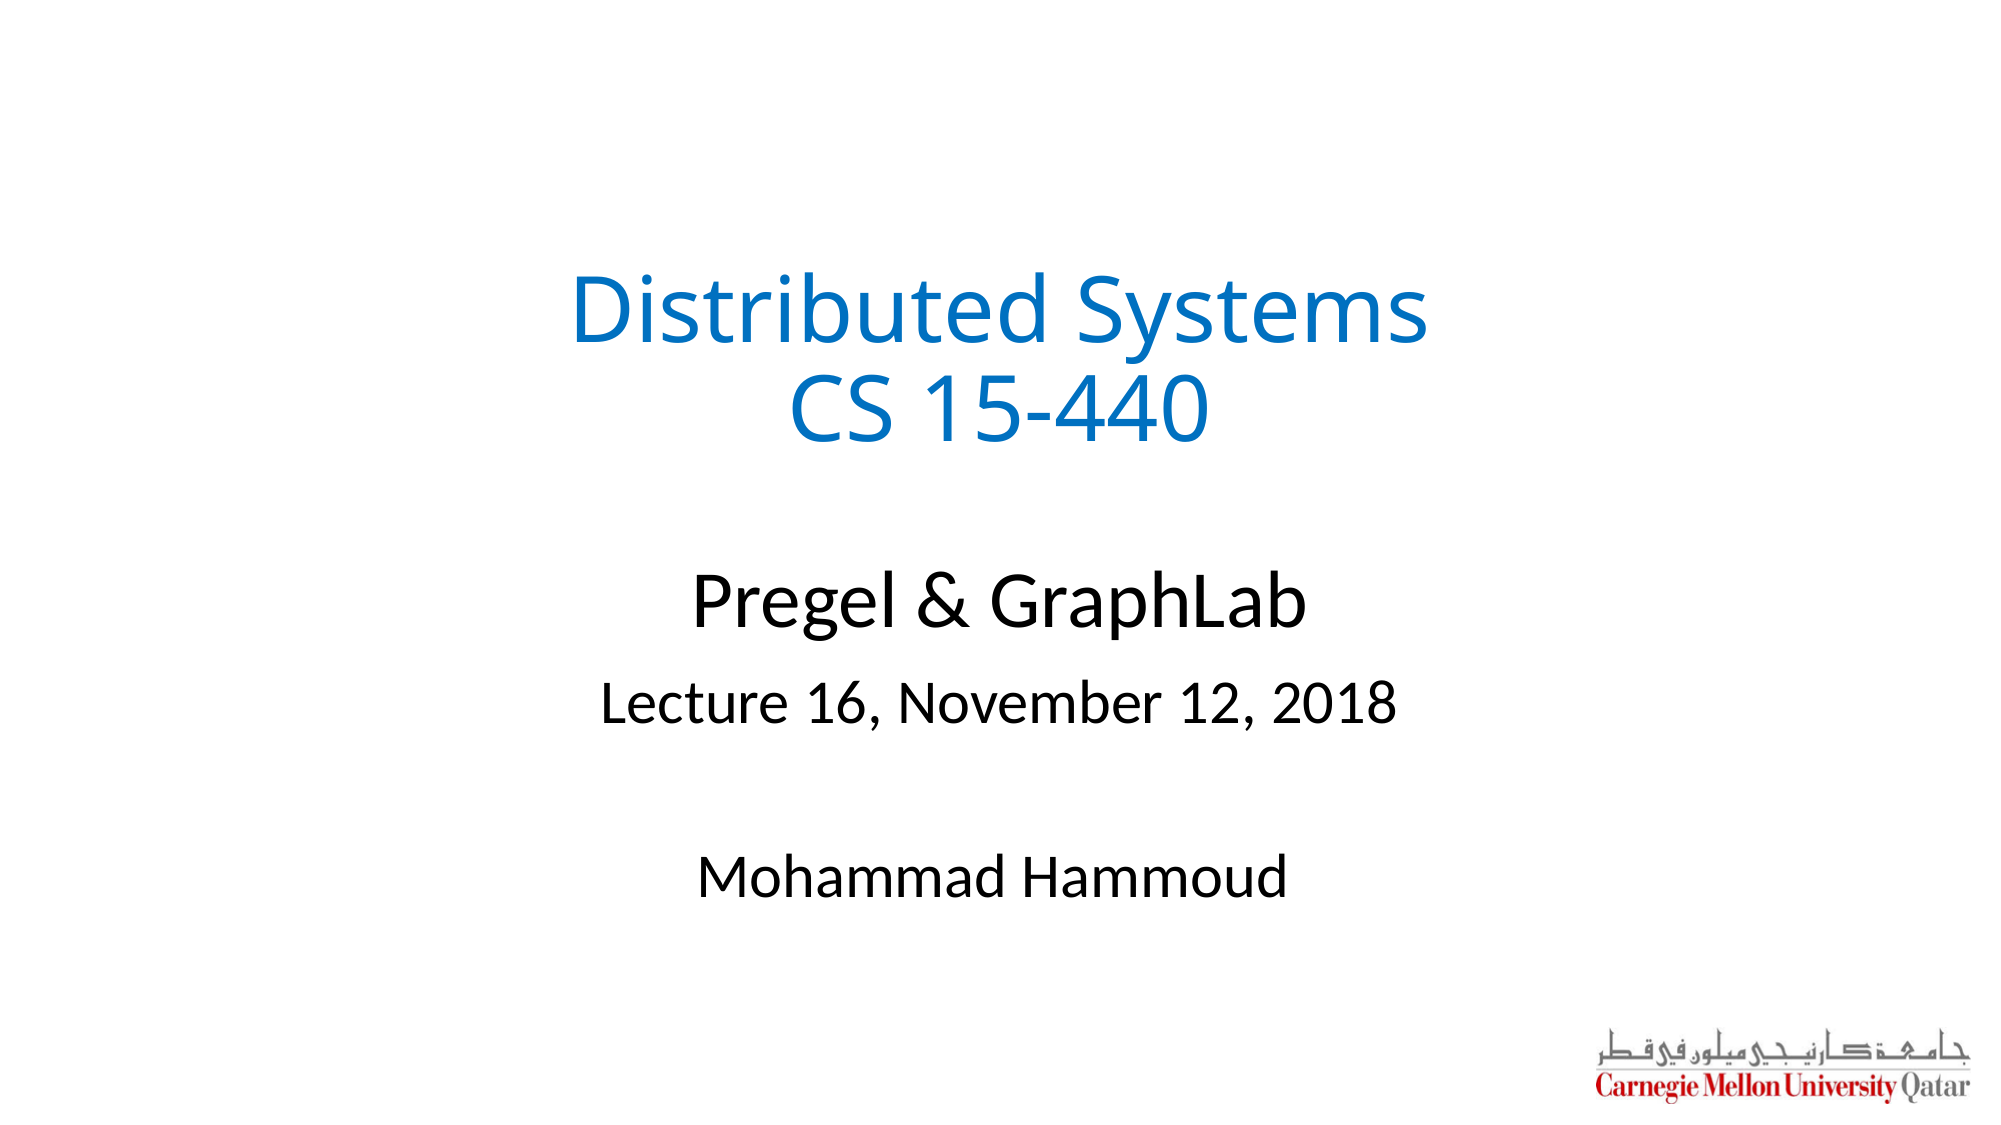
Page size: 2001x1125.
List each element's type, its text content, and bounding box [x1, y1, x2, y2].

text_box Distributed Systems CS 15-440 [362, 337, 1638, 549]
text_box Pregel & GraphLab Lecture 16, November 12, 2018 Mohammad Hammoud [249, 549, 1750, 975]
picture [1596, 1027, 1971, 1104]
